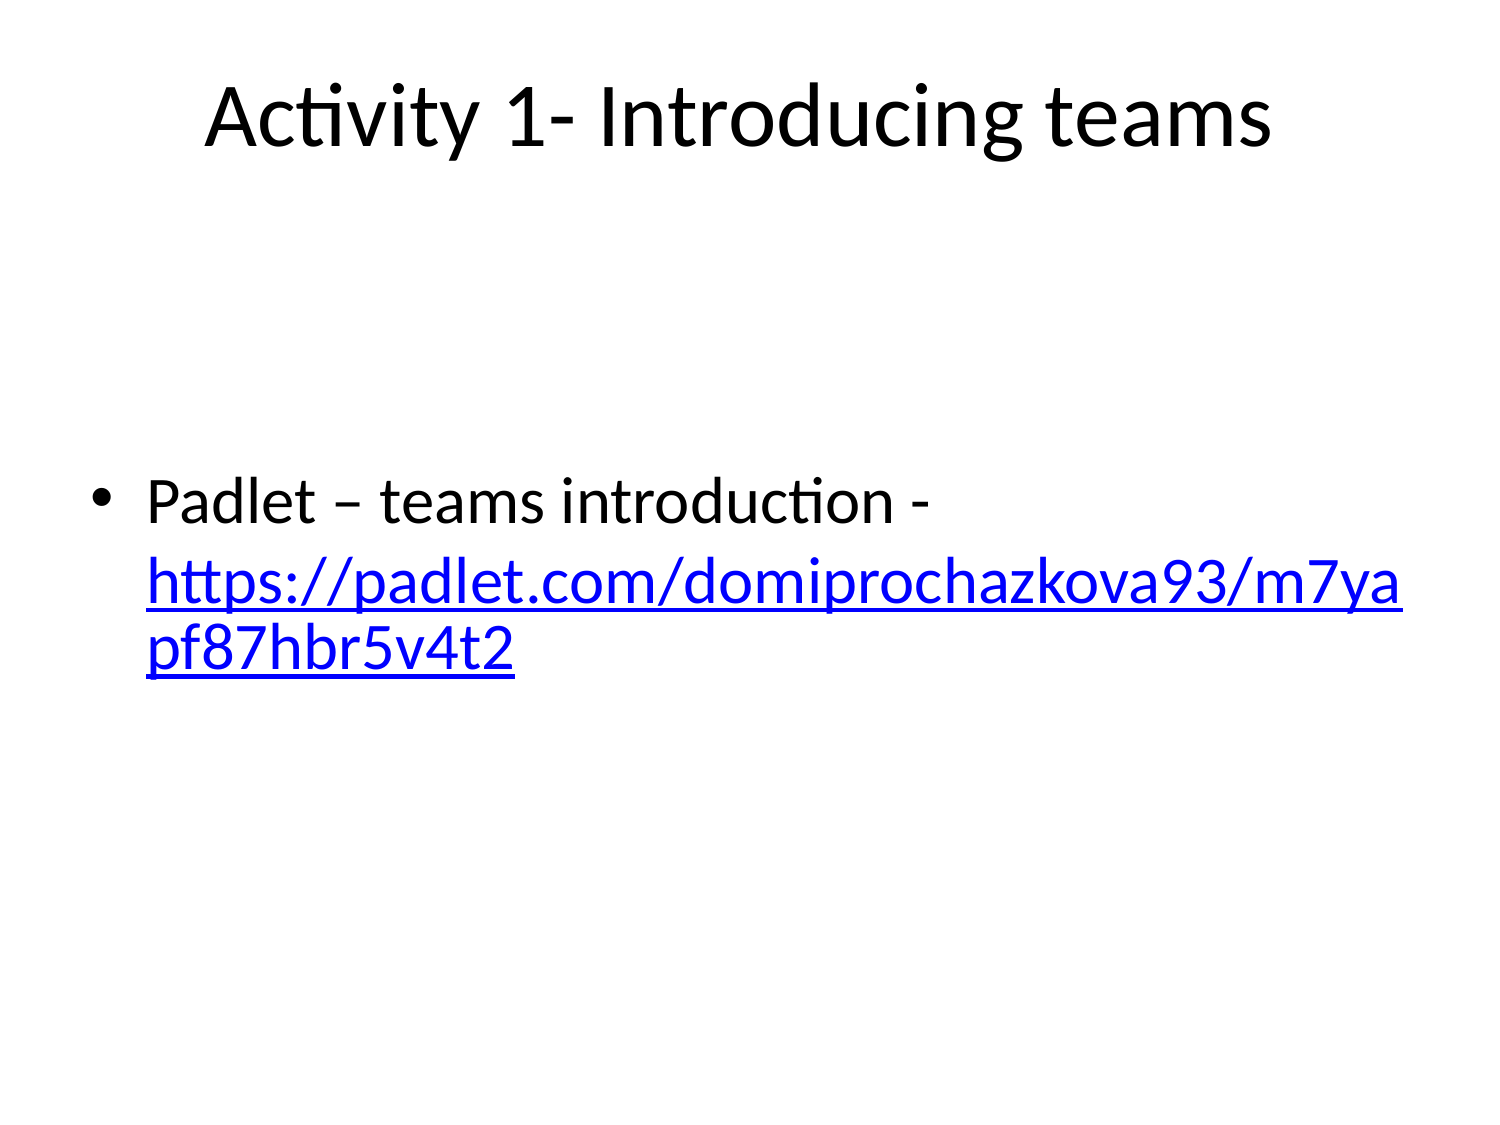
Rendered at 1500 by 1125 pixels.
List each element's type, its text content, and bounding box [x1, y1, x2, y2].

list Padlet – teams introduction - https://padlet.com/domiprochazkova93/m7yapf87hbr5v4t2 [75, 262, 1425, 1005]
title Activity 1- Introducing teams [75, 45, 1425, 262]
